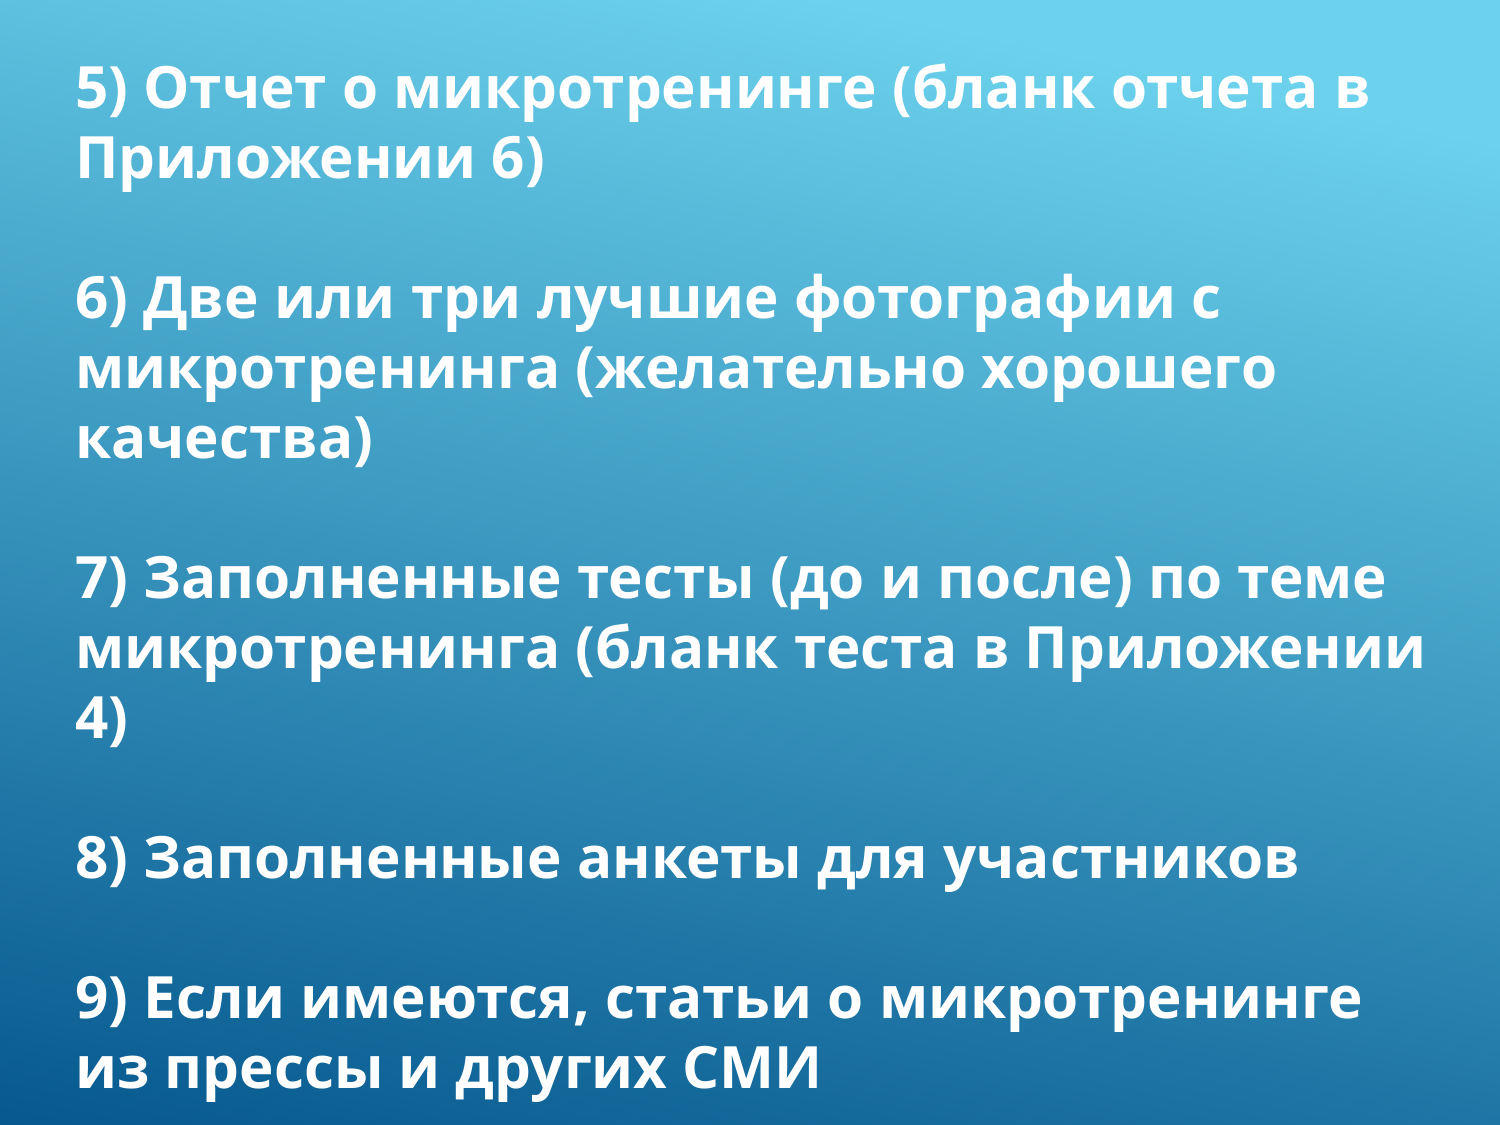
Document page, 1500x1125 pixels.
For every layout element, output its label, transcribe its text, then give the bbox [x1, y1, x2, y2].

text_box 5) Отчет о микротренинге (бланк отчета в Приложении 6) 6) Две или три лучшие фотографии с микротренинга (желательно хорошего качества) 7) Заполненные тесты (до и после) по теме микротренинга (бланк теста в Приложении 4) 8) Заполненные анкеты для участников 9) Если имеются, статьи о микротренинге из прессы и других СМИ [53, 42, 1459, 1108]
